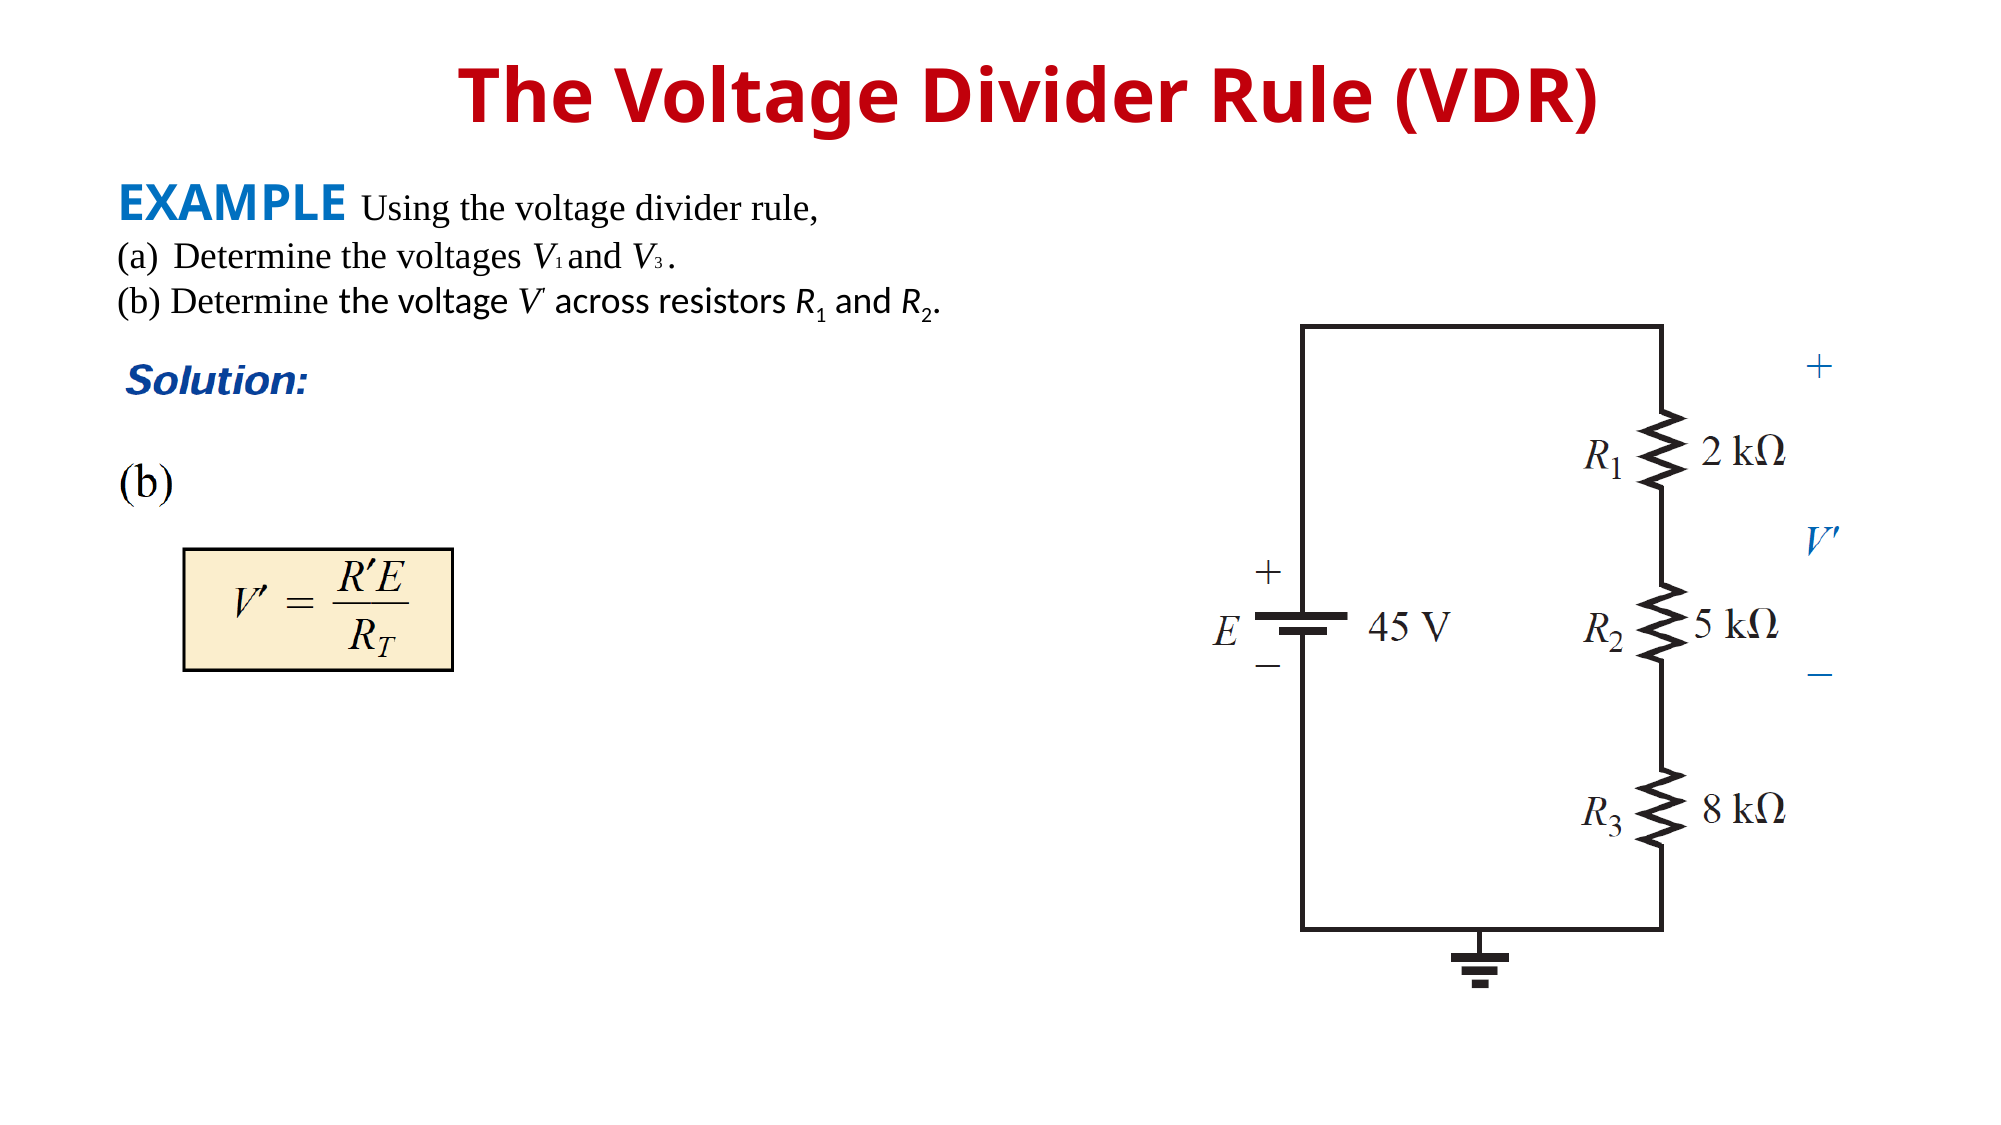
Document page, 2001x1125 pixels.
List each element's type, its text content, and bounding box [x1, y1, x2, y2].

picture [1211, 279, 1858, 1001]
picture [102, 460, 825, 702]
text_box The Voltage Divider Rule (VDR) [442, 39, 1615, 145]
picture [102, 357, 1197, 424]
text_box EXAMPLE Using the voltage divider rule, Determine the voltages V1 and V3 . (b) Determine the voltage V' across resistors R1 and R2. [102, 163, 1978, 380]
